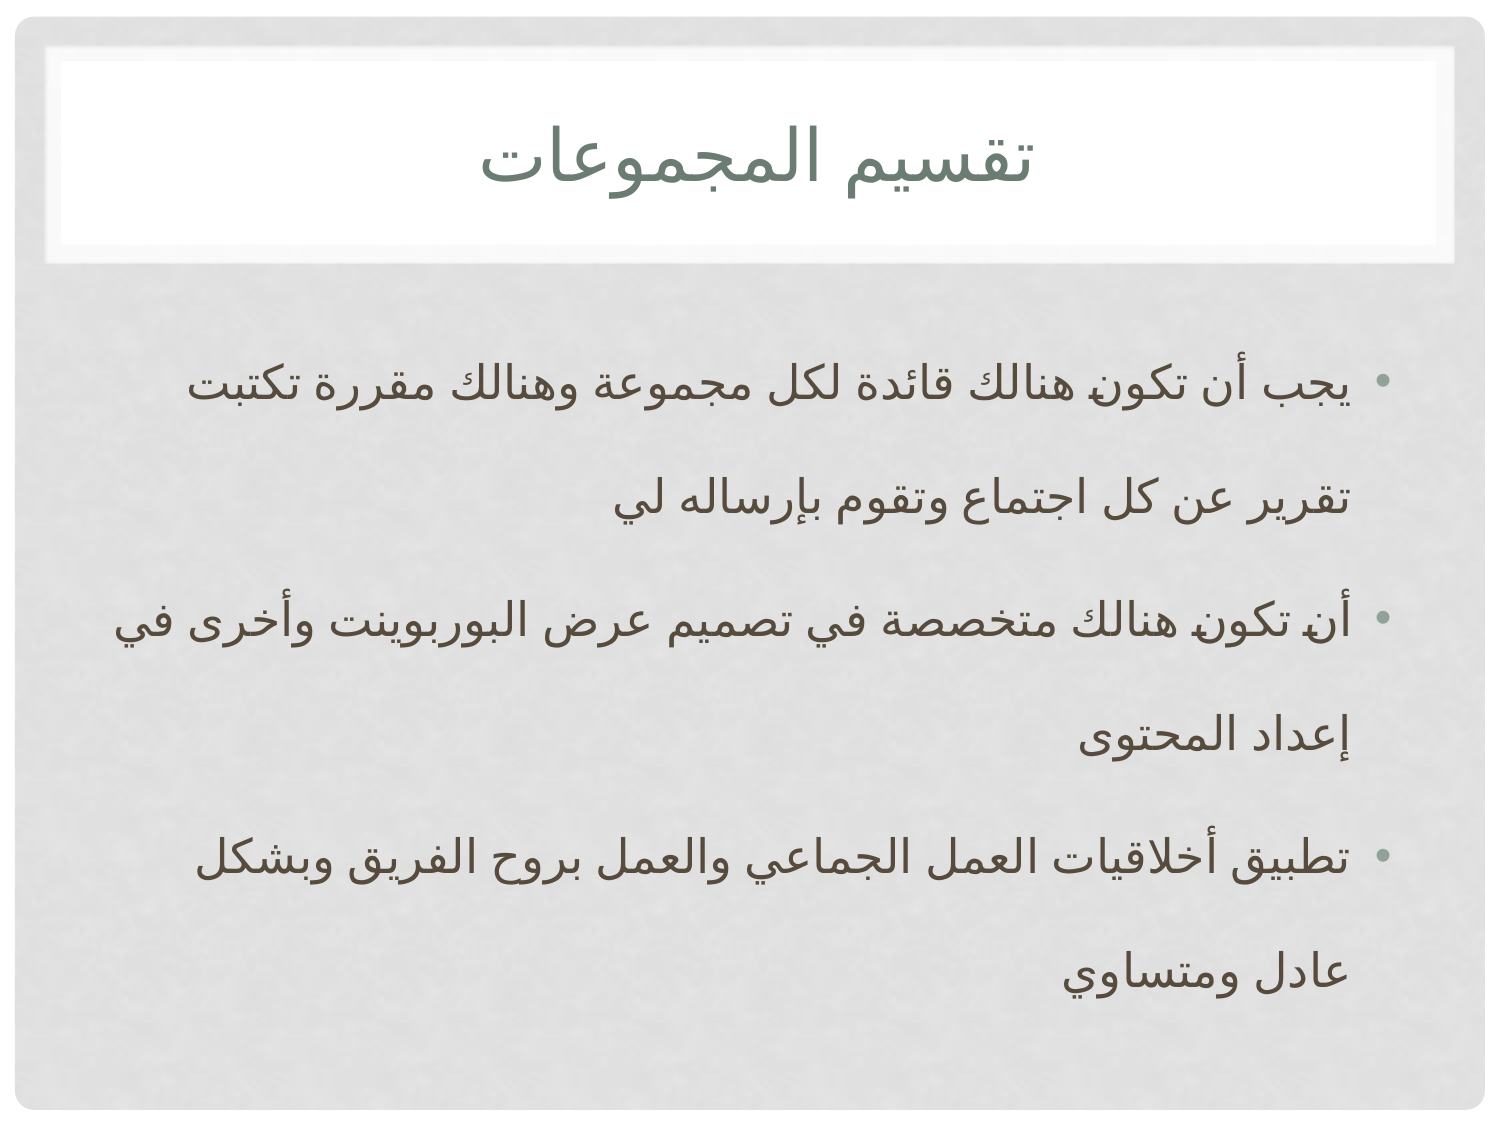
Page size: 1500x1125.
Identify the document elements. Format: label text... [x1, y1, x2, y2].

title تقسيم المجموعات [69, 66, 1425, 238]
list يجب أن تكون هنالك قائدة لكل مجموعة وهنالك مقررة تكتبت تقرير عن كل اجتماع وتقوم بإرساله لي أن تكون هنالك متخصصة في تصميم عرض البوربوينت وأخرى في إعداد المحتوى تطبيق أخلاقيات العمل الجماعي والعمل بروح الفريق وبشكل عادل ومتساوي [75, 287, 1425, 1005]
